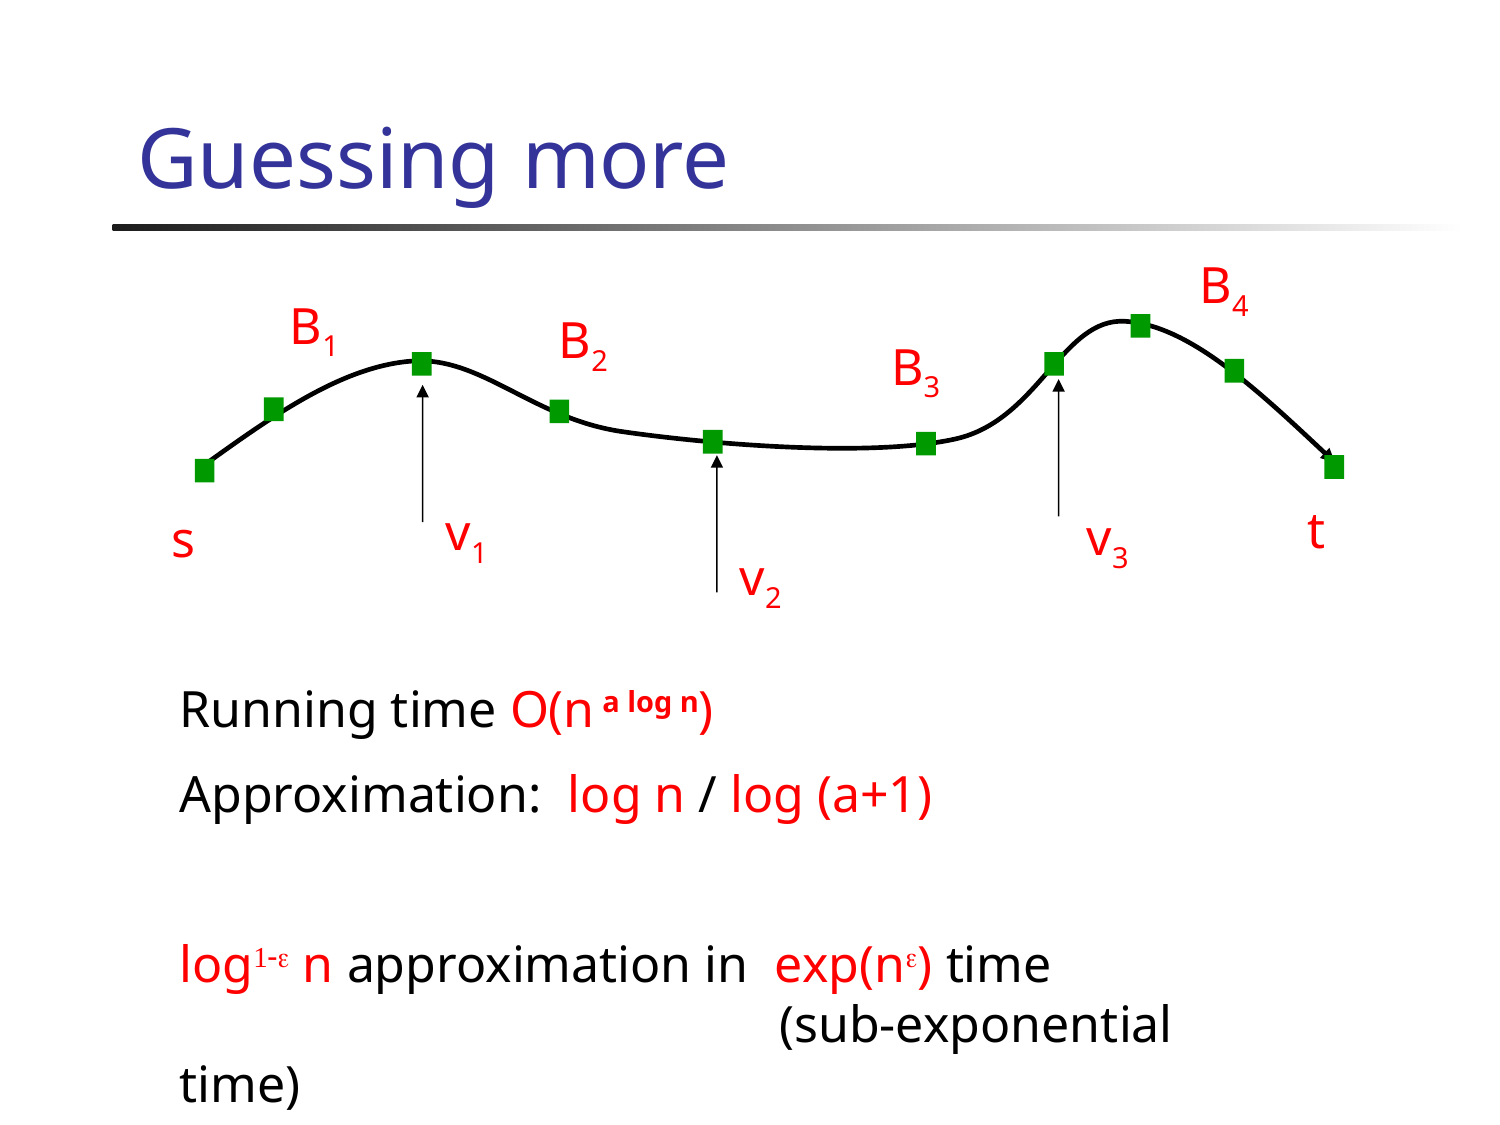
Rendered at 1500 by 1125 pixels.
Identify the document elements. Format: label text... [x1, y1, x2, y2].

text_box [155, 246, 1389, 614]
text_box Running time O(n a log n) Approximation: log n / log (a+1) log1-e n approximation in exp(ne) time (sub-exponential time) [164, 670, 1228, 1121]
title Guessing more [122, 25, 1465, 214]
